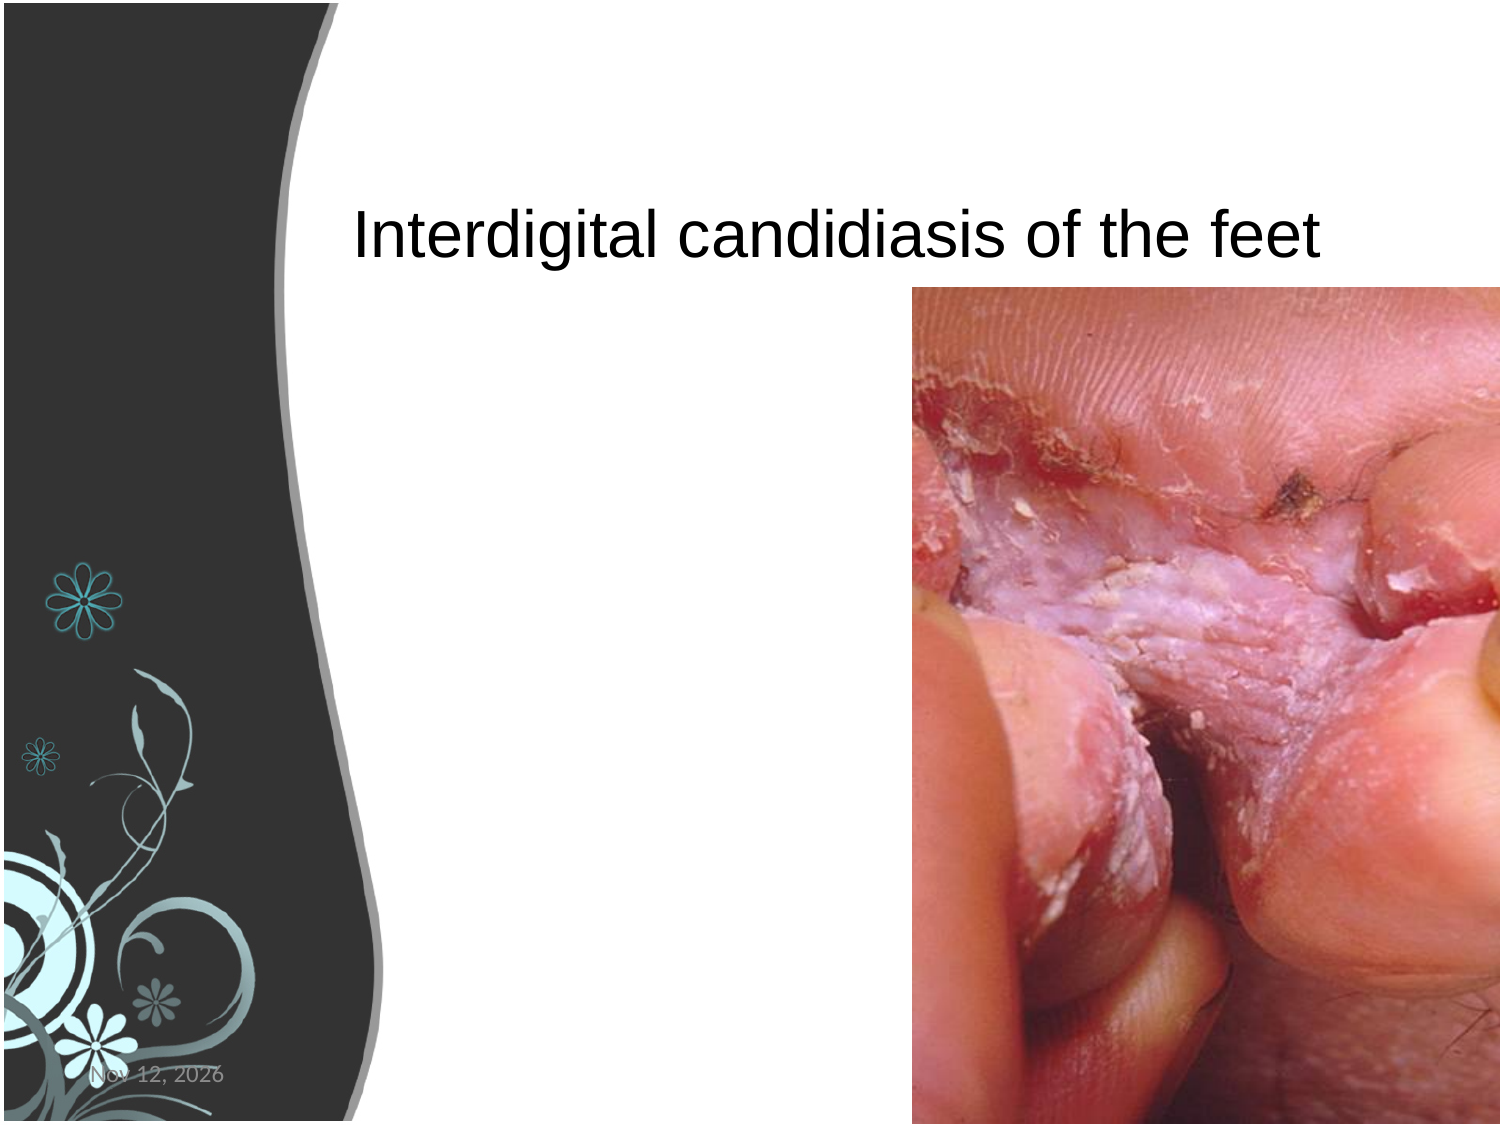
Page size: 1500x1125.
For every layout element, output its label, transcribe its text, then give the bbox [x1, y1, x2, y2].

slide_number 5-Apr-16 [75, 1042, 425, 1103]
picture [0, 0, 1500, 1125]
title Interdigital candidiasis of the feet [337, 137, 1411, 325]
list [912, 287, 1500, 1124]
